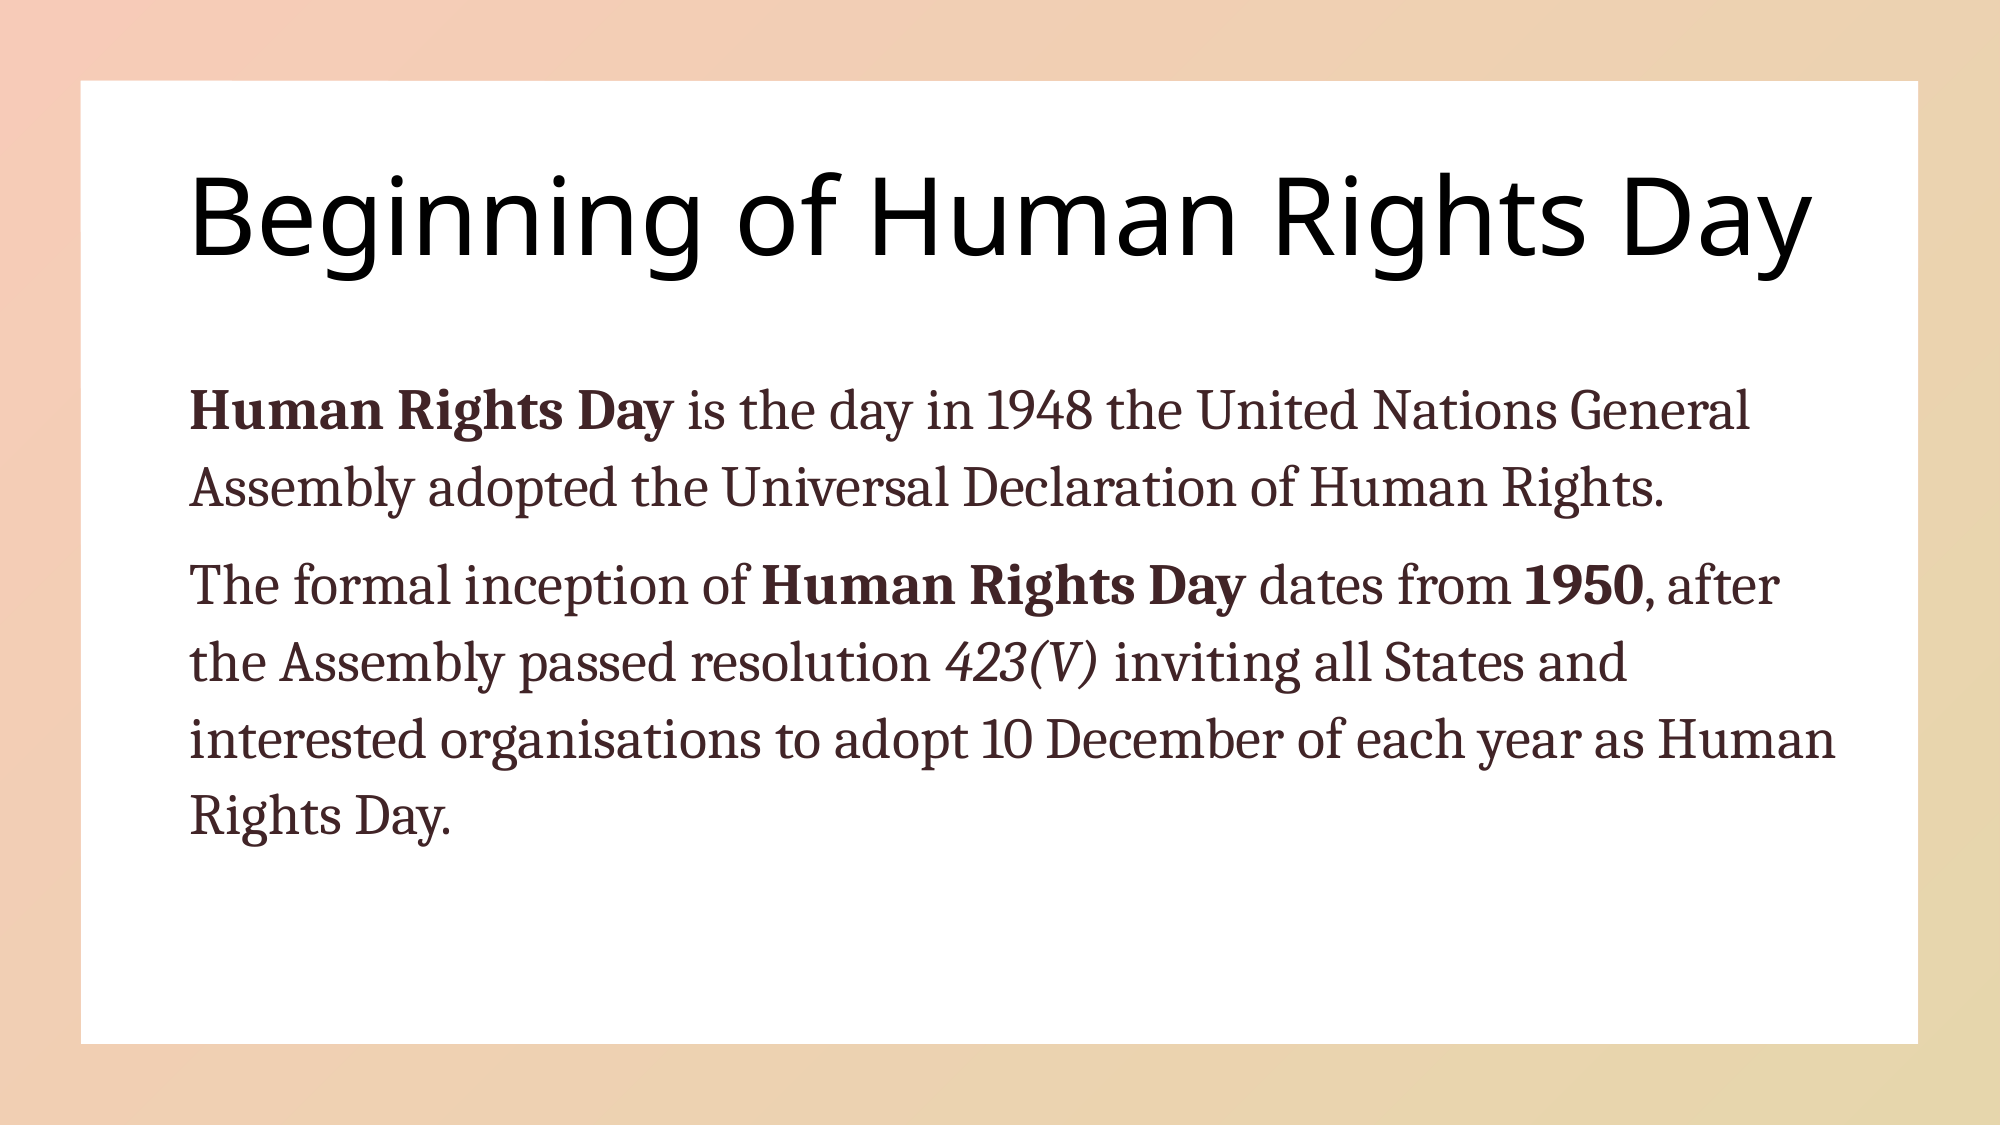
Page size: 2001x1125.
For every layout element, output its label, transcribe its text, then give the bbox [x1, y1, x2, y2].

list Human Rights Day is the day in 1948 the United Nations General Assembly adopted the Universal Declaration of Human Rights. The formal inception of Human Rights Day dates from 1950, after the Assembly passed resolution 423(V) inviting all States and interested organisations to adopt 10 December of each year as Human Rights Day. [137, 357, 1863, 1014]
title Beginning of Human Rights Day [137, 111, 1863, 330]
